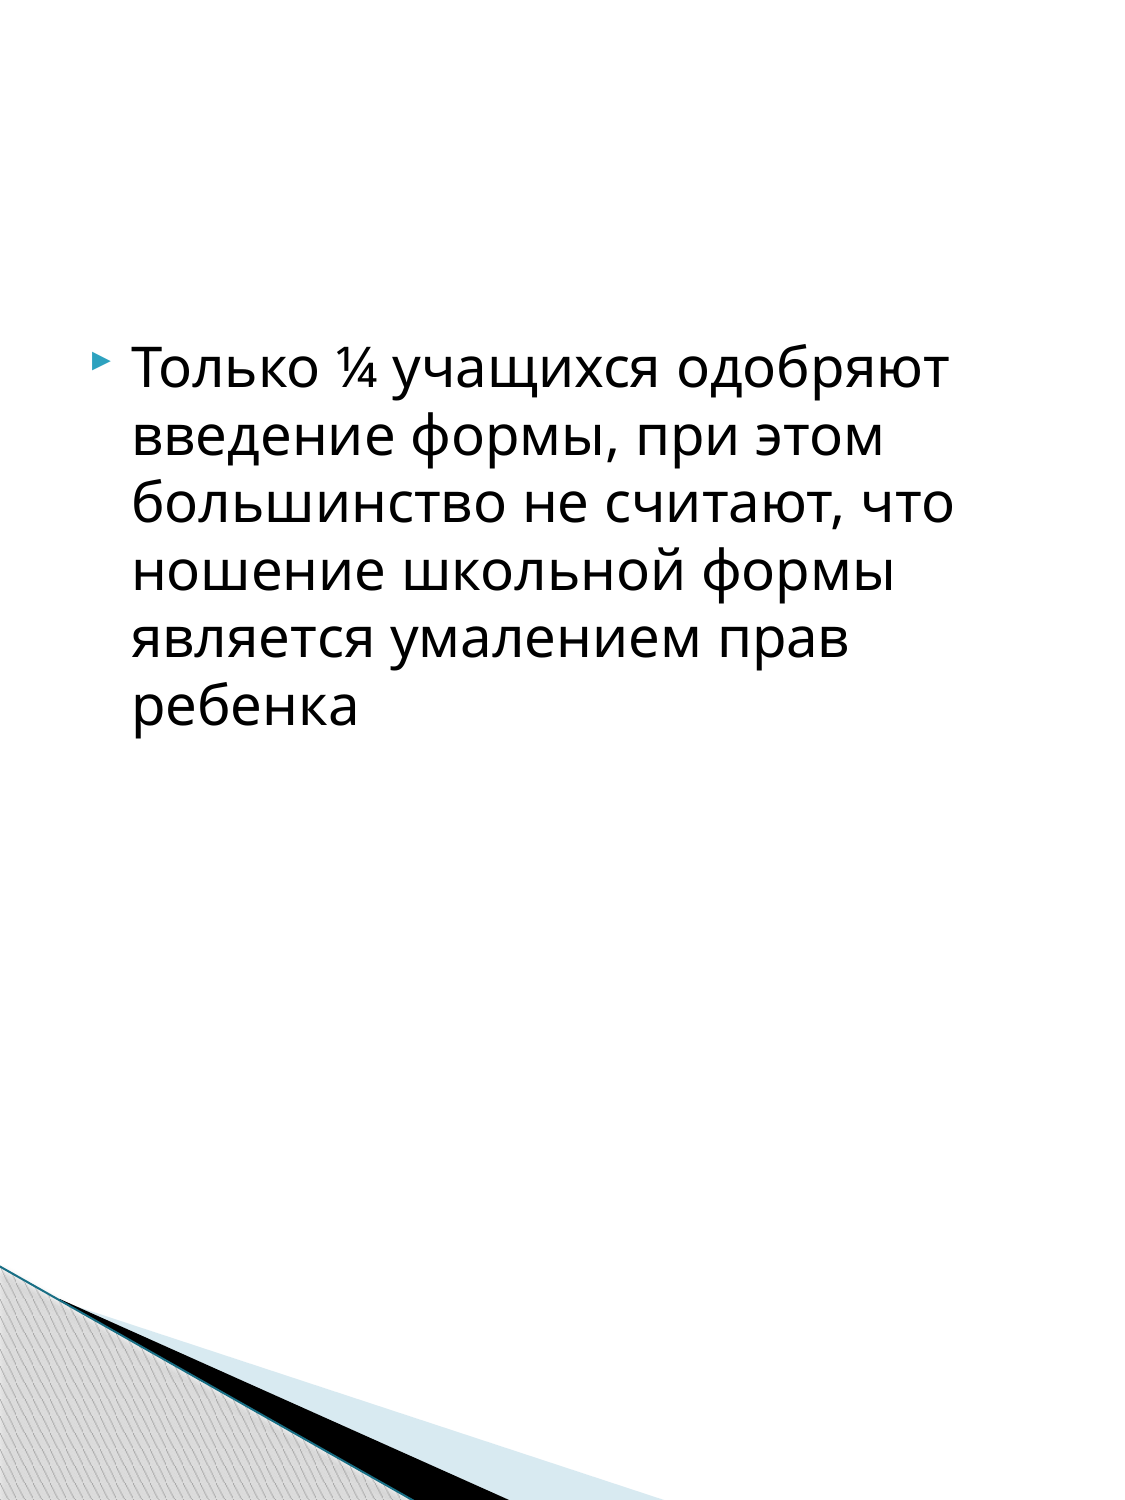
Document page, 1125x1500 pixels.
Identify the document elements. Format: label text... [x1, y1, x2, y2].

list Только ¼ учащихся одобряют введение формы, при этом большинство не считают, что ношение школьной формы является умалением прав ребенка [56, 323, 1069, 1314]
